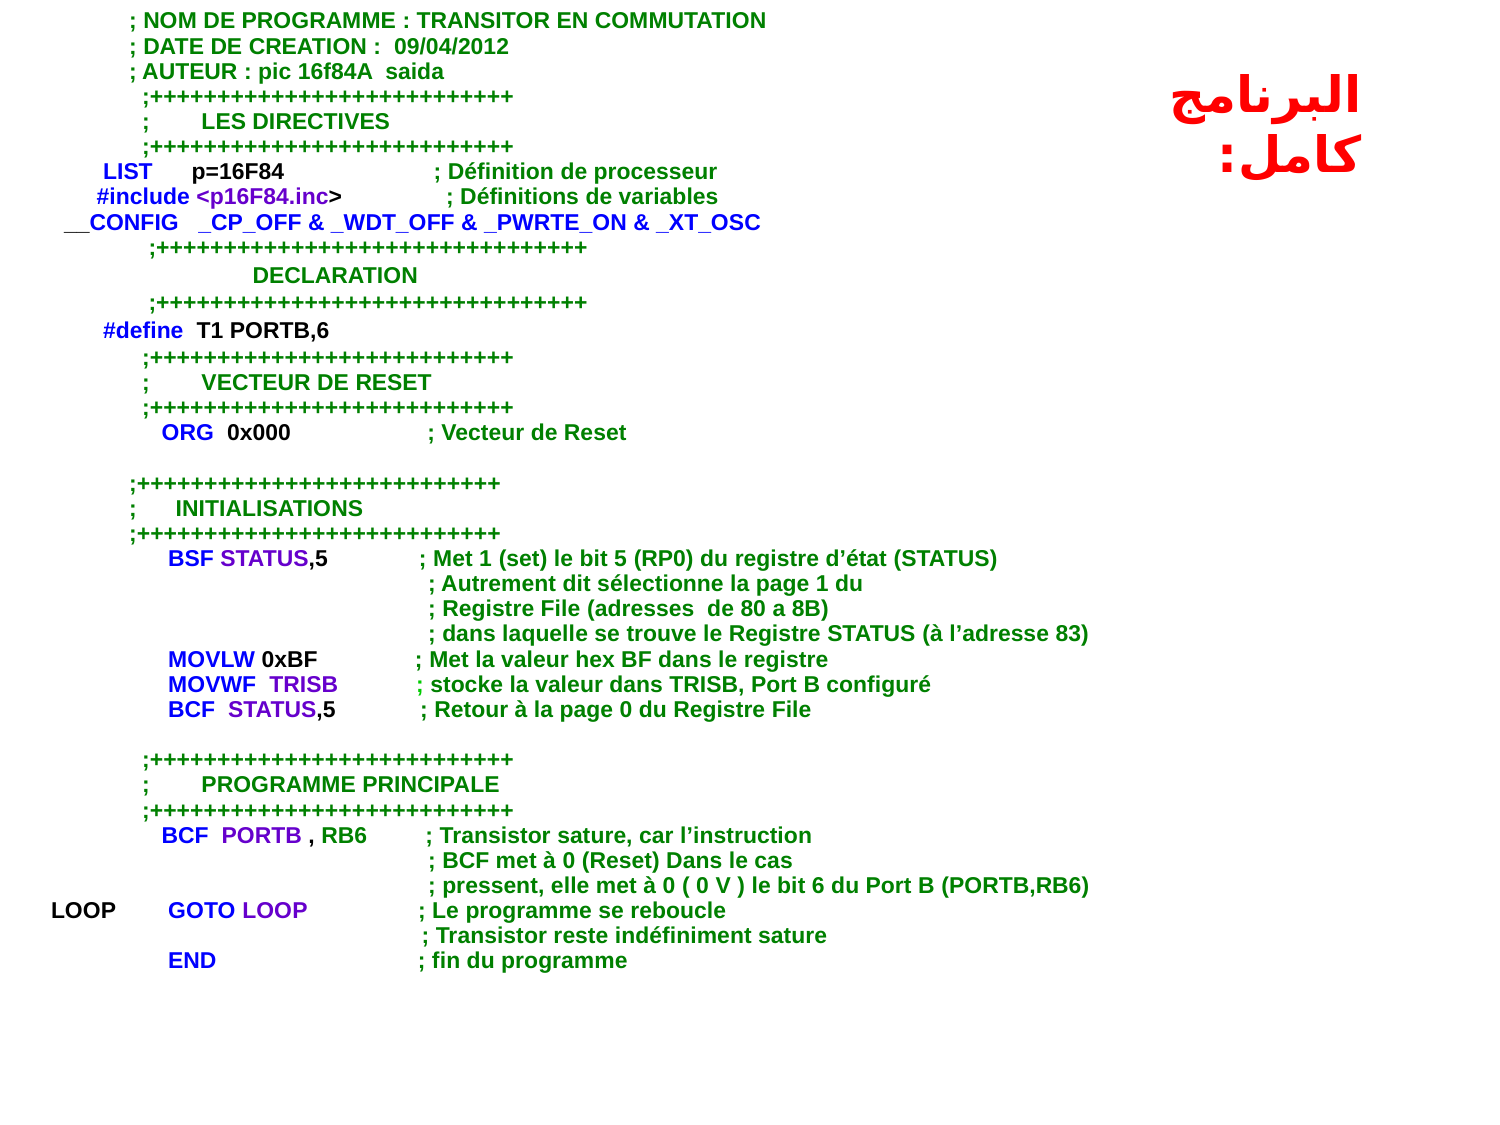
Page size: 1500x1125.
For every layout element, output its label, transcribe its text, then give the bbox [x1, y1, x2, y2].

text_box البرنامج كامل: [1080, 54, 1376, 190]
text_box ; NOM DE PROGRAMME : TRANSITOR EN COMMUTATION ; DATE DE CREATION : 09/04/2012 ; AUTEUR : pic 16f84A saida ;+++++++++++++++++++++++++++ ; LES DIRECTIVES ;+++++++++++++++++++++++++++ LIST p=16F84 ; Définition de processeur #include <p16F84.inc> ; Définitions de variables __CONFIG _CP_OFF & _WDT_OFF & _PWRTE_ON & _XT_OSC ;++++++++++++++++++++++++++++++++ DECLARATION ;++++++++++++++++++++++++++++++++ #define T1 PORTB,6 ;+++++++++++++++++++++++++++ ; VECTEUR DE RESET ;+++++++++++++++++++++++++++ ORG 0x000 ; Vecteur de Reset ;+++++++++++++++++++++++++++ ; INITIALISATIONS ;+++++++++++++++++++++++++++ BSF STATUS,5 ; Met 1 (set) le bit 5 (RP0) du registre d’état (STATUS) ; Autrement dit sélectionne la page 1 du ; Registre File (adresses de 80 a 8B) ; dans laquelle se trouve le Registre STATUS (à l’adresse 83) MOVLW 0xBF ; Met la valeur hex BF dans le registre MOVWF TRISB ; stocke la valeur dans TRISB, Port B configuré BCF STATUS,5 ; Retour à la page 0 du Registre File ;+++++++++++++++++++++++++++ ; PROGRAMME PRINCIPALE ;+++++++++++++++++++++++++++ BCF PORTB , RB6 ; Transistor sature, car l’instruction ; BCF met à 0 (Reset) Dans le cas ; pressent, elle met à 0 ( 0 V ) le bit 6 du Port B (PORTB,RB6) LOOP GOTO LOOP ; Le programme se reboucle ; Transistor reste indéfiniment sature END ; fin du programme [23, 10, 1424, 1005]
